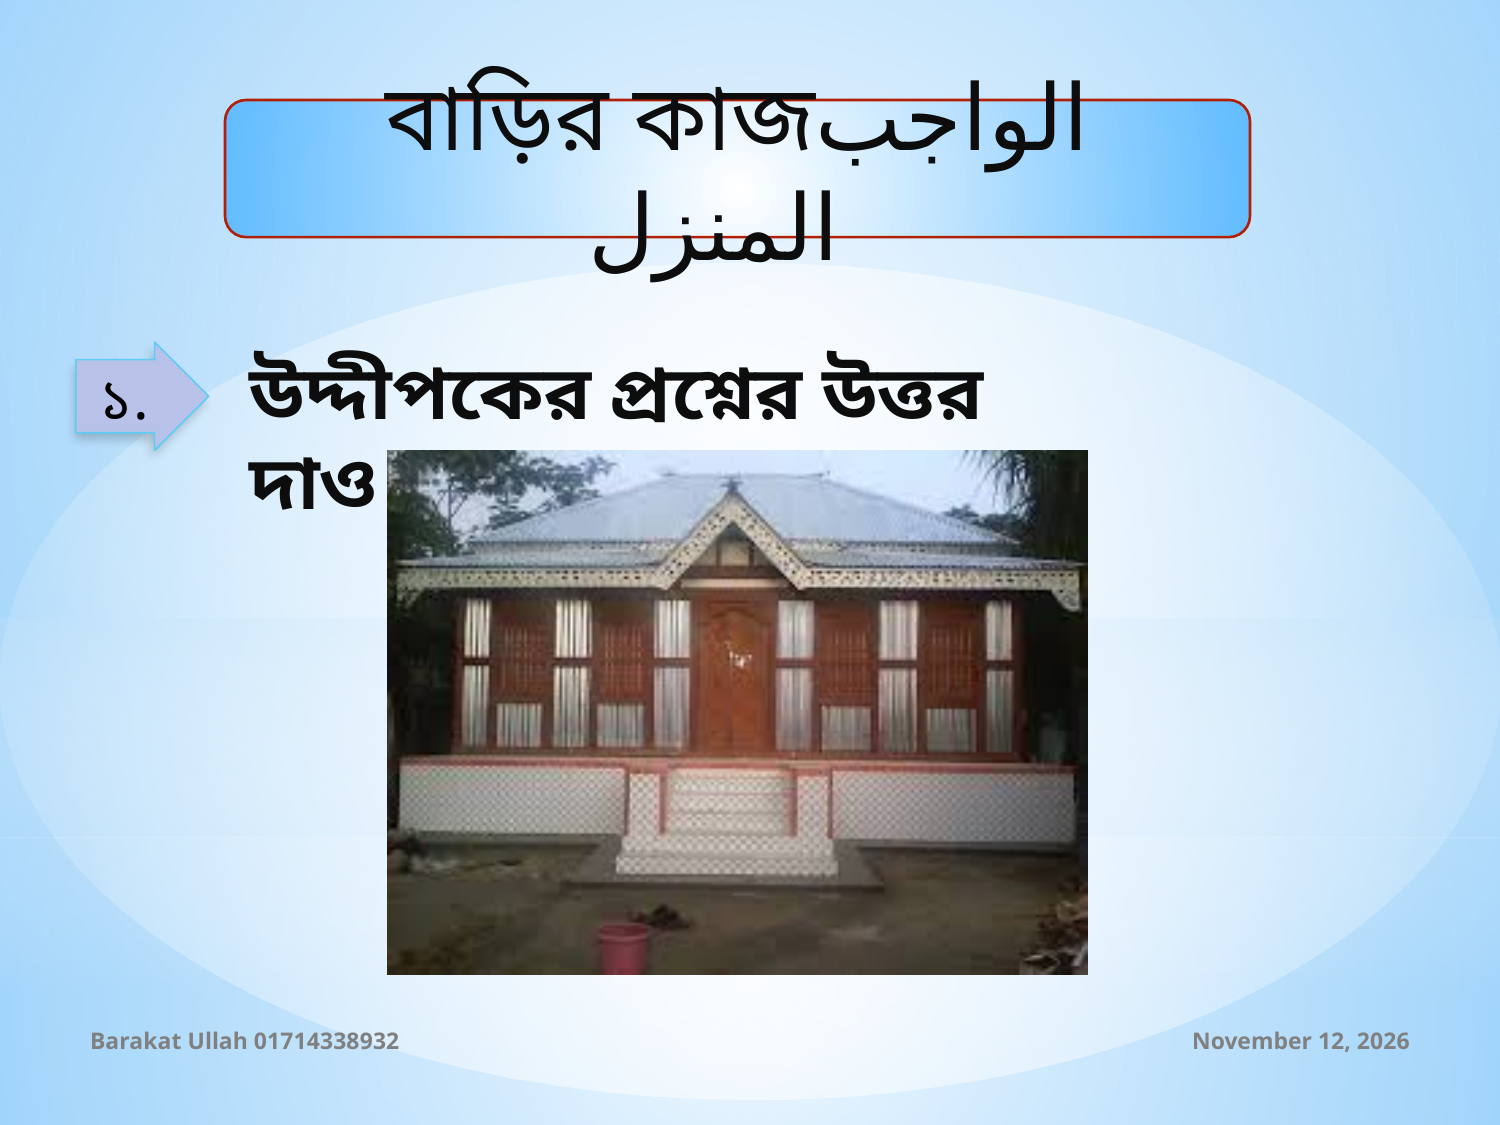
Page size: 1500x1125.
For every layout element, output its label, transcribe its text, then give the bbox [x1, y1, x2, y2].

text_box ১. [75, 341, 210, 452]
text_box বাড়ির কাজالواجب المنزل [223, 98, 1252, 239]
text_box উদ্দীপকের প্রশ্নের উত্তর দাও। [234, 337, 1031, 533]
picture [387, 450, 1088, 975]
footer Barakat Ullah 01714338932 [75, 1012, 625, 1073]
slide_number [1012, 1012, 1425, 1073]
